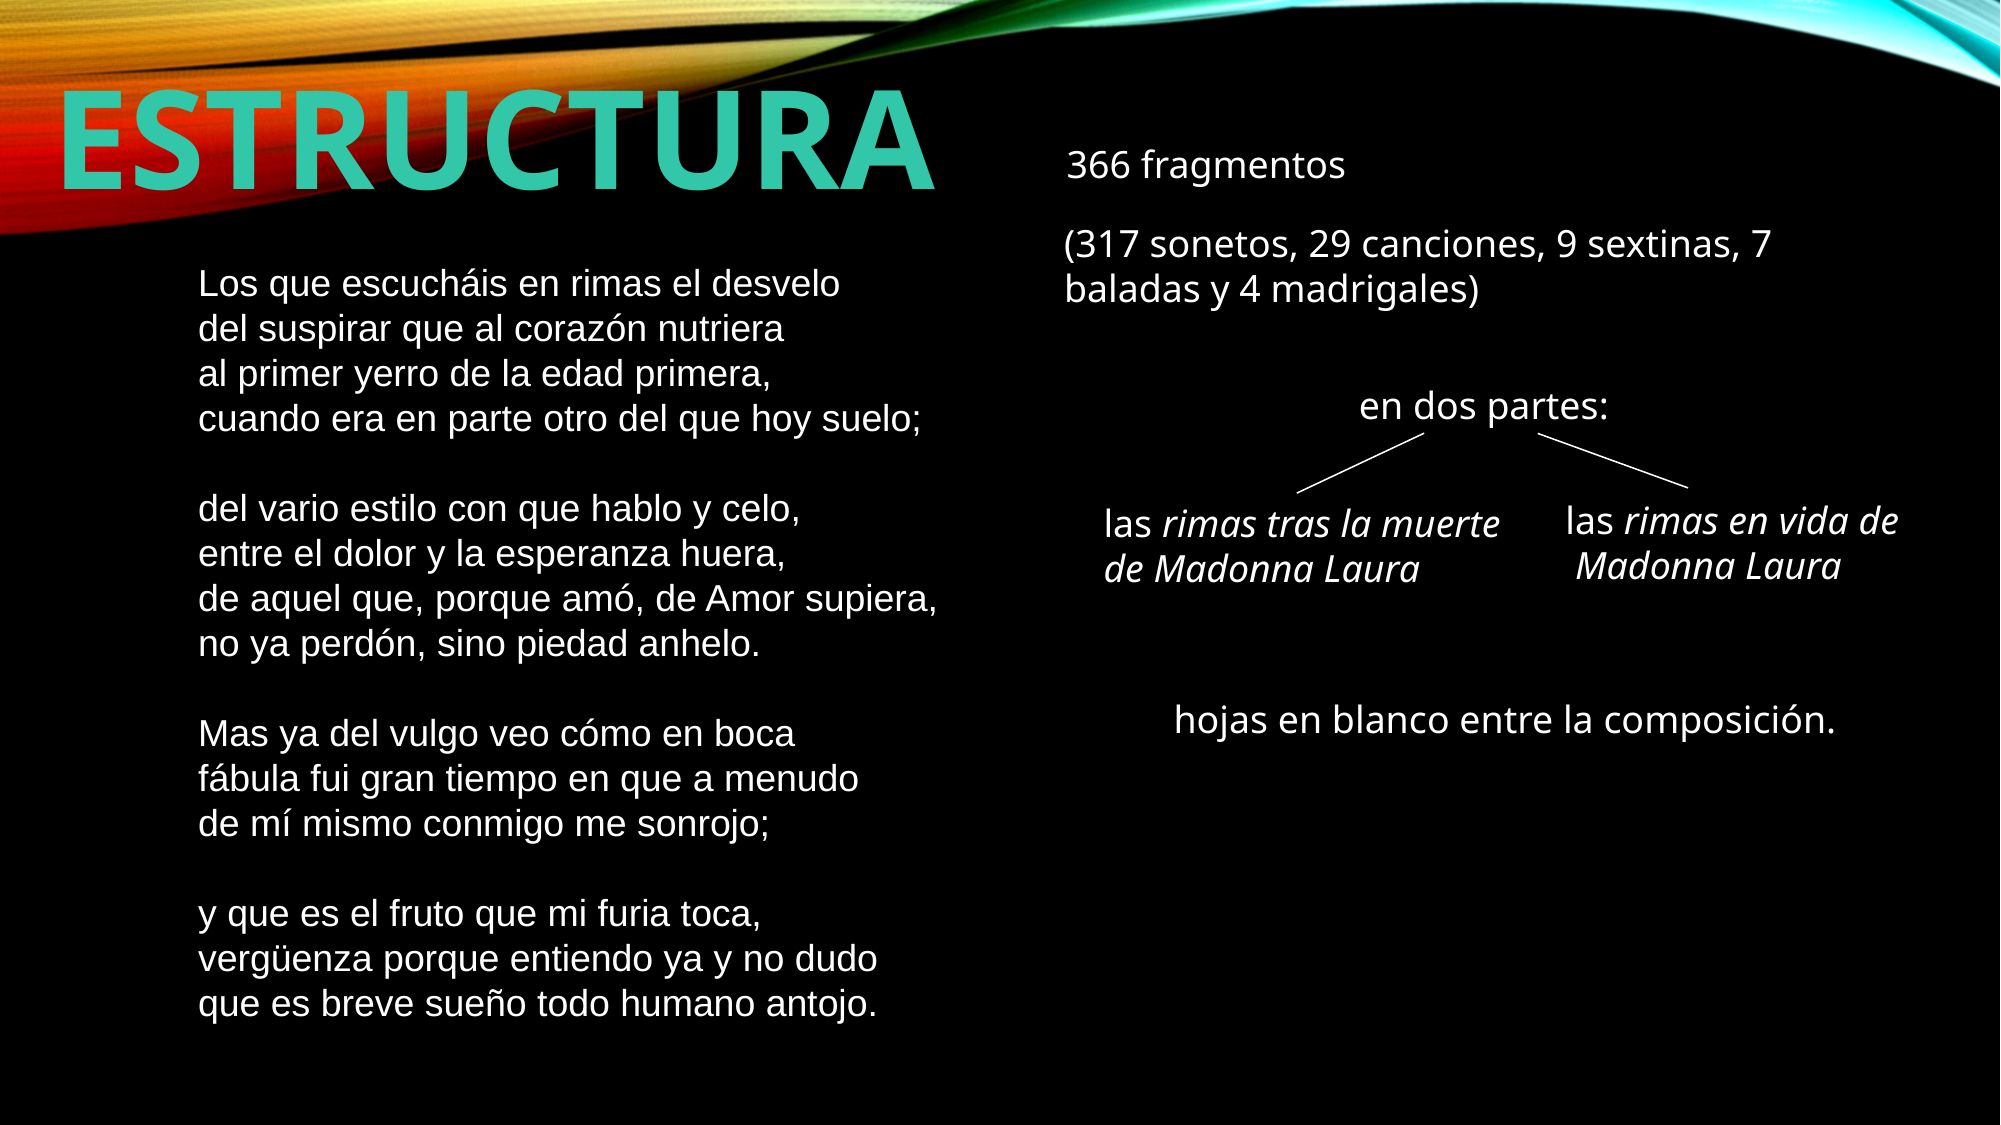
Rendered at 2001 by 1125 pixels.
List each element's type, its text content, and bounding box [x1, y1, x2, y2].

text_box 366 fragmentos [1051, 134, 1372, 194]
text_box hojas en blanco entre la composición. [1158, 688, 1853, 749]
text_box las rimas en vida de Madonna Laura [1550, 489, 1915, 594]
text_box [1296, 432, 1425, 494]
picture [0, 0, 2000, 237]
text_box las rimas tras la muerte de Madonna Laura [1088, 492, 1526, 597]
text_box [1537, 433, 1689, 489]
text_box en dos partes: [1344, 374, 1634, 435]
text_box ESTRUCTURA [37, 44, 951, 225]
text_box (317 sonetos, 29 canciones, 9 sextinas, 7 baladas y 4 madrigales) [1049, 212, 1909, 318]
text_box Los que escucháis en rimas el desvelo del suspirar que al corazón nutriera al primer yerro de la edad primera, cuando era en parte otro del que hoy suelo; del vario estilo con que hablo y celo, entre el dolor y la esperanza huera, de aquel que, porque amó, de Amor supiera, no ya perdón, sino piedad anhelo. Mas ya del vulgo veo cómo en boca fábula fui gran tiempo en que a menudo de mí mismo conmigo me sonrojo; y que es el fruto que mi furia toca, vergüenza porque entiendo ya y no dudo que es breve sueño todo humano antojo. [183, 251, 1184, 1032]
